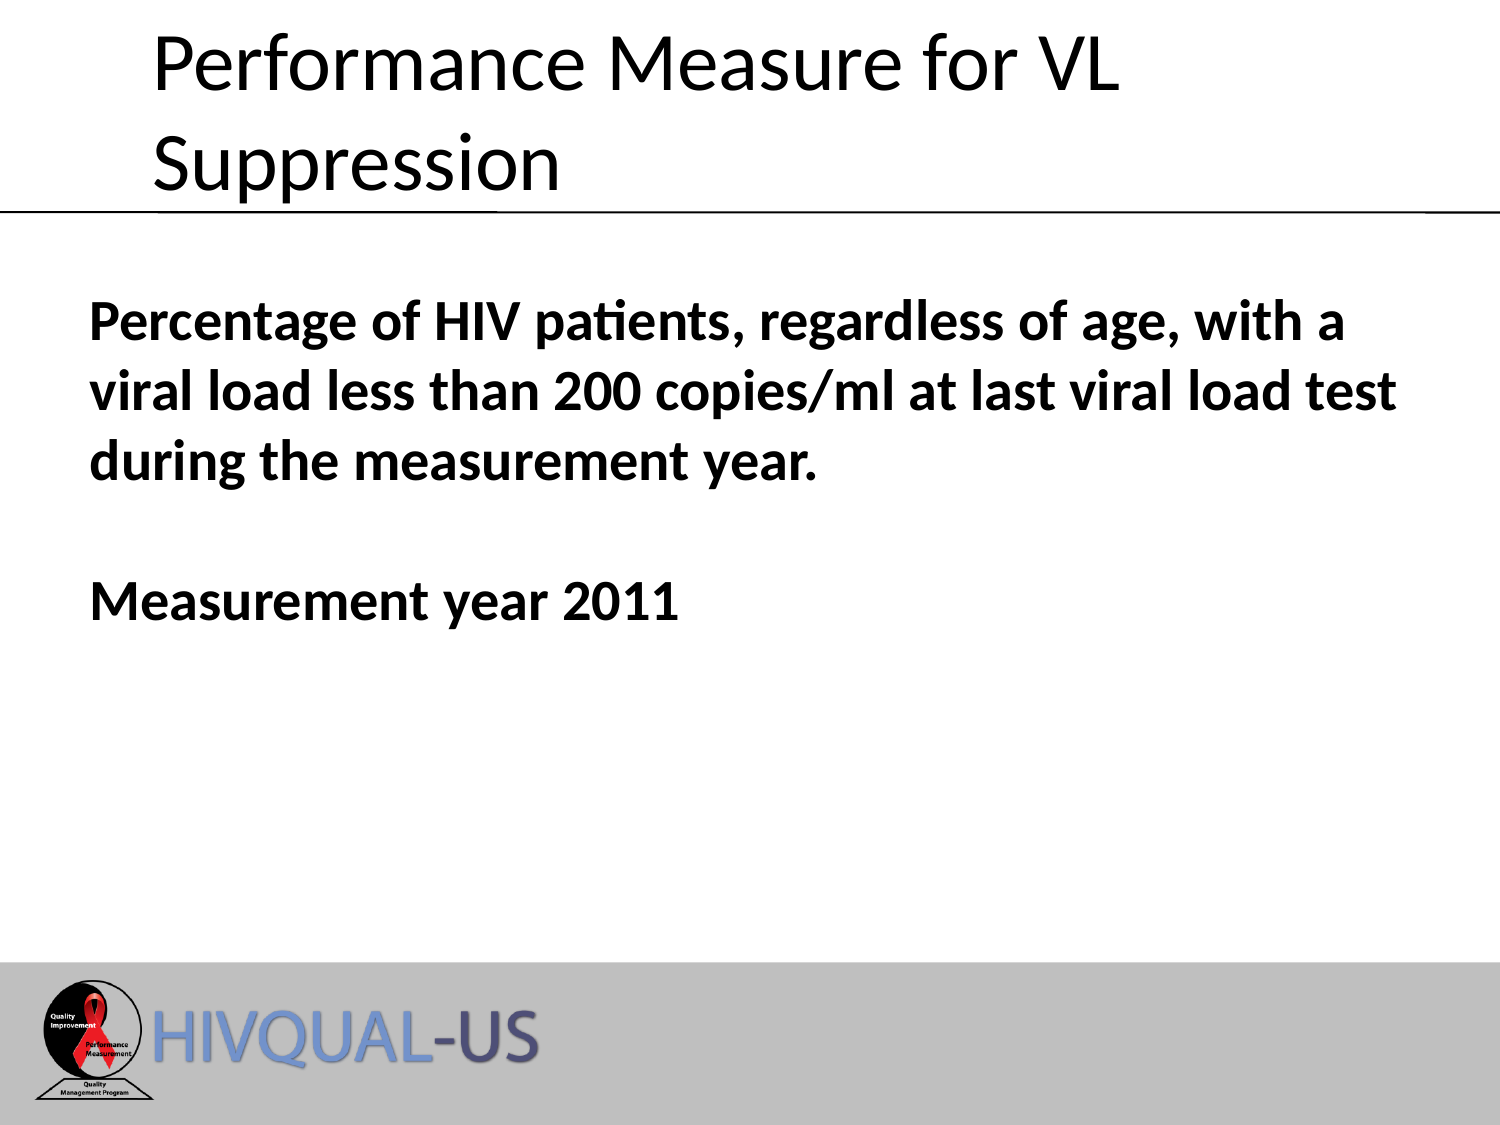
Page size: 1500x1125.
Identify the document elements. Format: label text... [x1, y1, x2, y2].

text_box Percentage of HIV patients, regardless of age, with a viral load less than 200 copies/ml at last viral load test during the measurement year. Measurement year 2011 [75, 275, 1450, 640]
text_box Performance Measure for VL Suppression [137, 0, 1438, 215]
picture [24, 974, 588, 1117]
